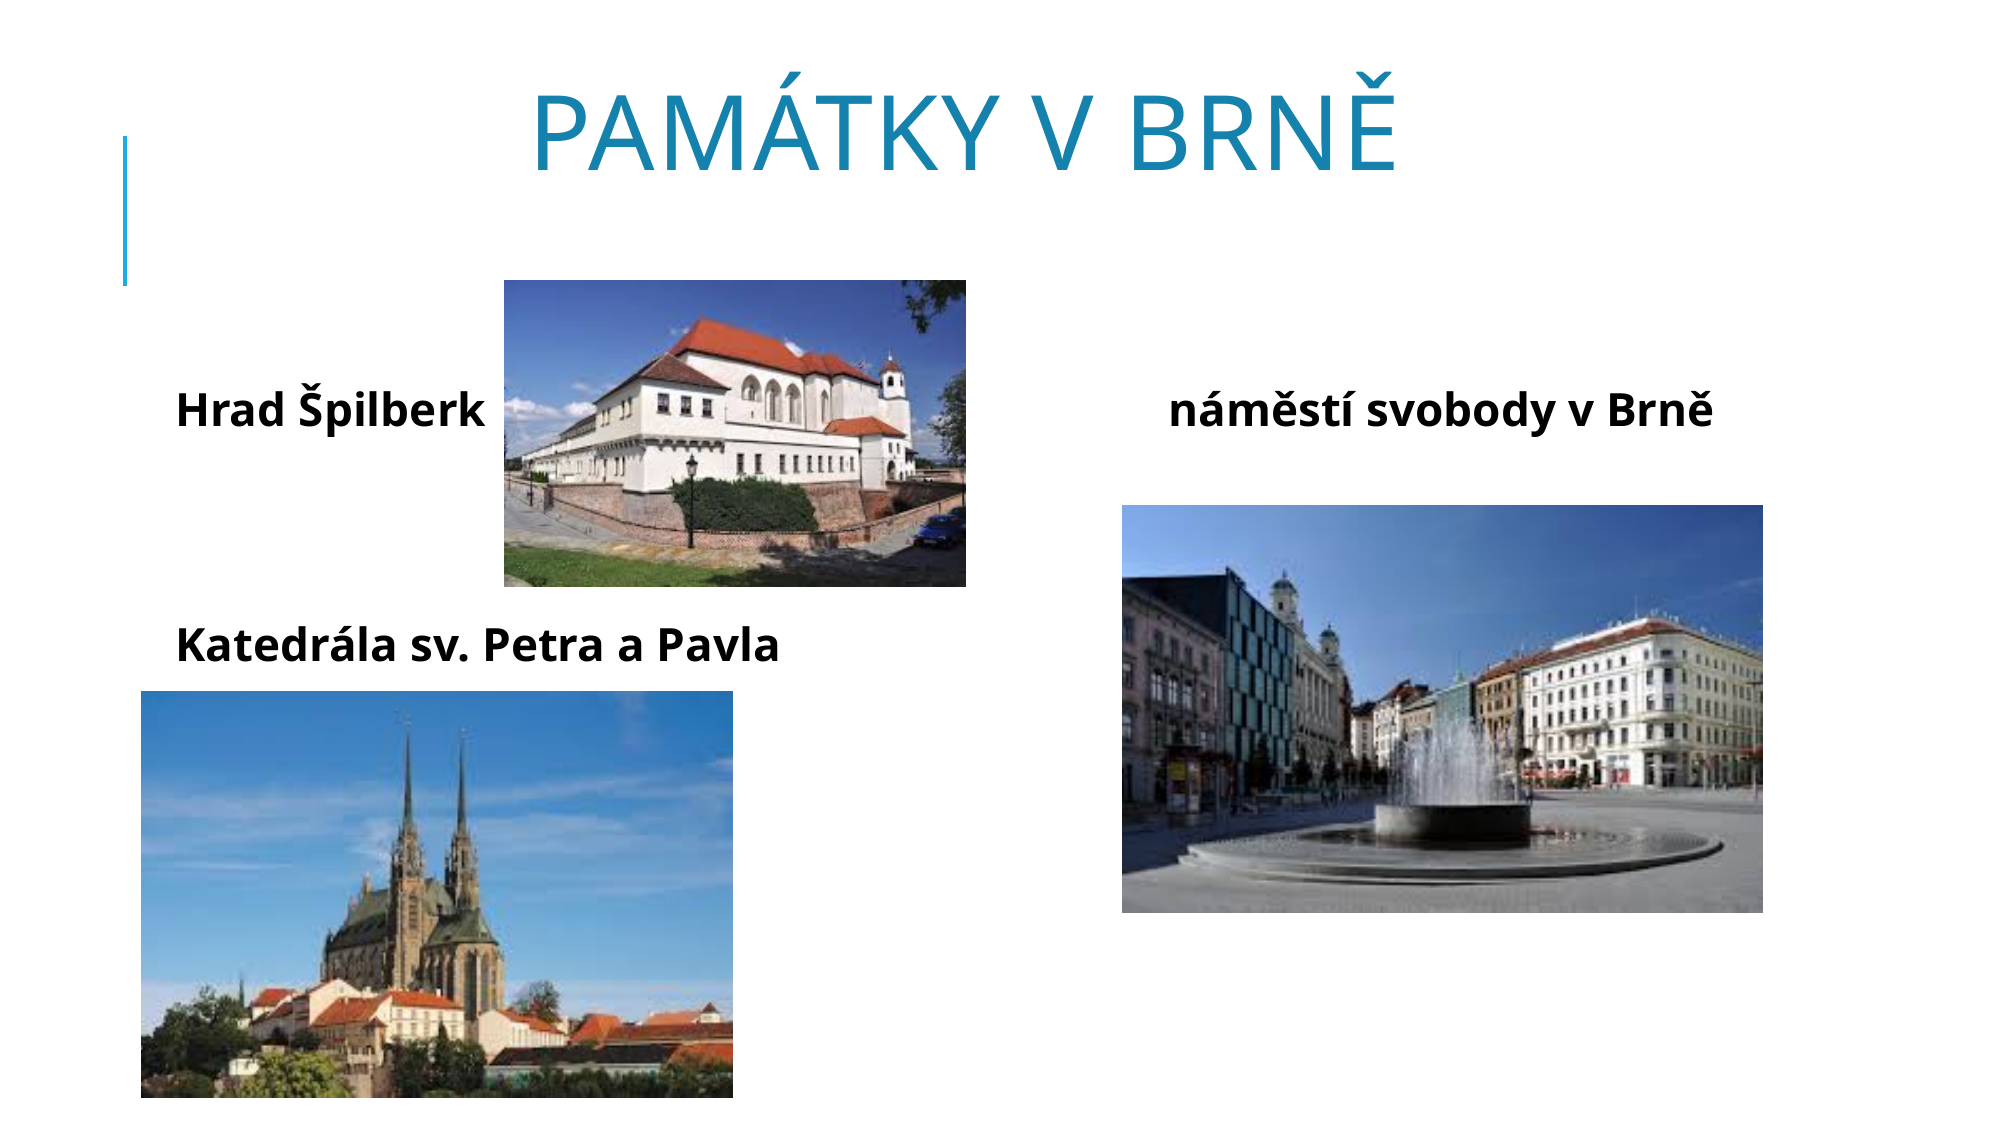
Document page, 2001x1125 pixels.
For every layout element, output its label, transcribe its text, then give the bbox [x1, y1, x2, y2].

list Hrad Špilberk náměstí svobody v Brně Katedrála sv. Petra a Pavla [168, 378, 1763, 1039]
title Památky v brně [168, 0, 1763, 281]
picture [140, 690, 733, 1098]
picture [1121, 505, 1763, 913]
picture [503, 280, 966, 587]
